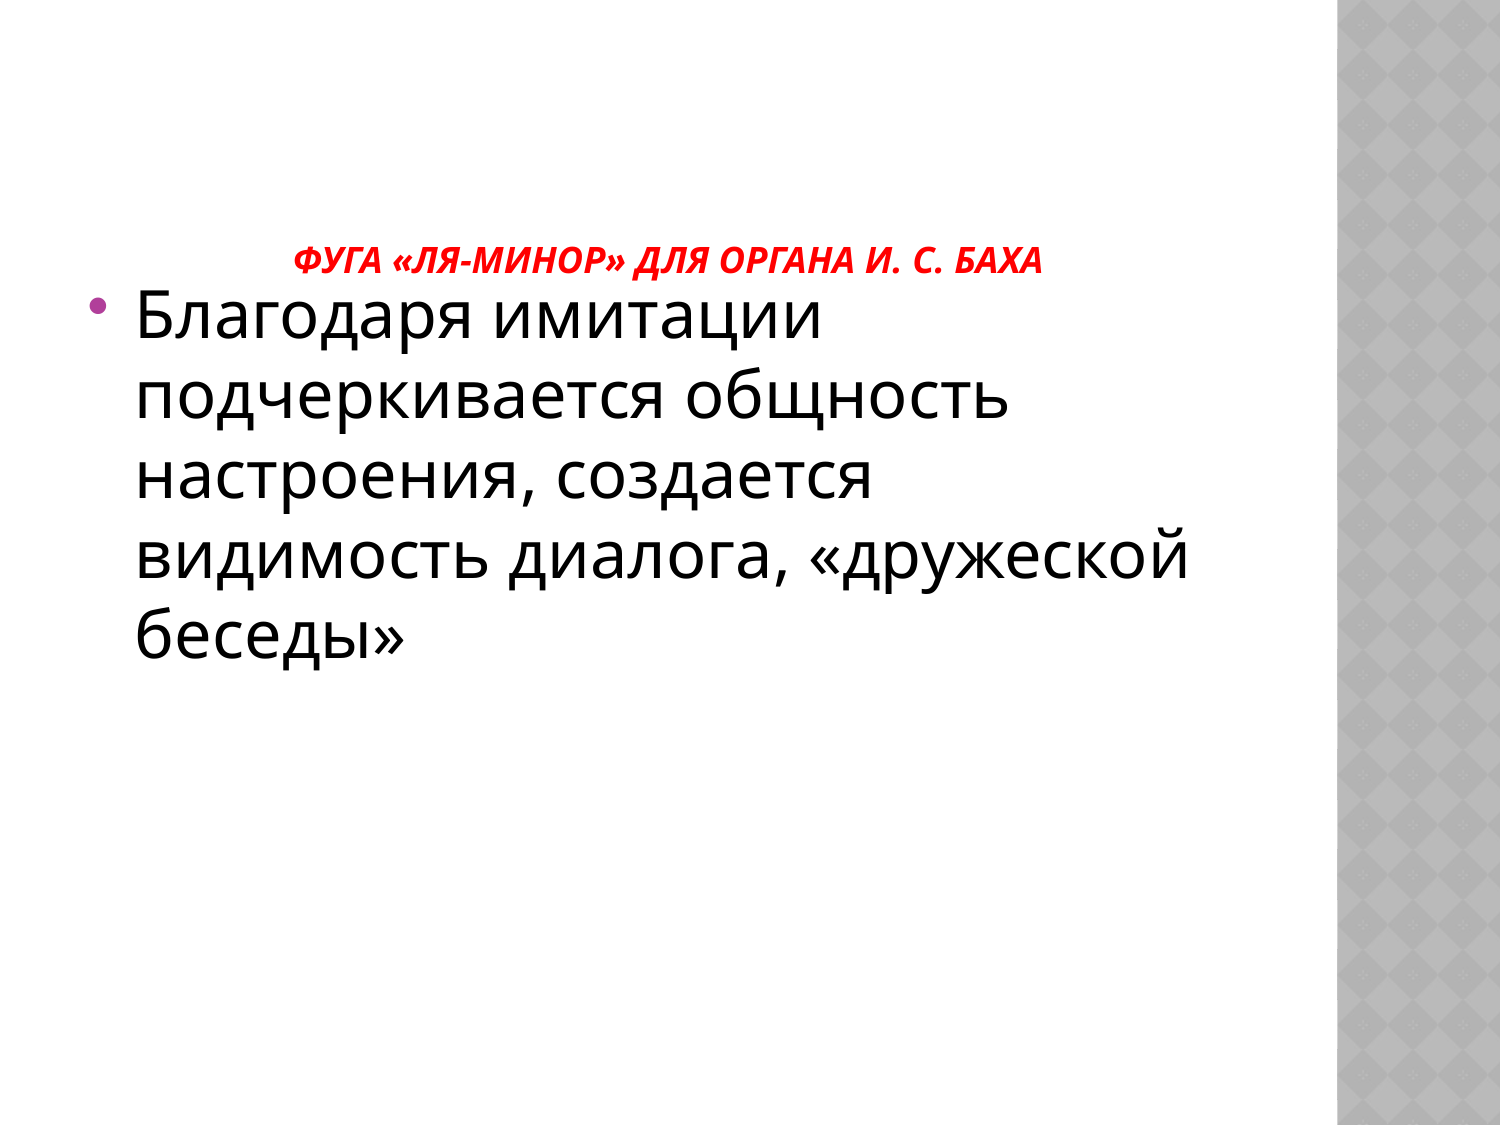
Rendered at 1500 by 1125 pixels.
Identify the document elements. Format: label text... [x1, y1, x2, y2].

list Благодаря имитации подчеркивается общность настроения, создается видимость диалога, «дружеской беседы» [75, 264, 1263, 1059]
title Фуга «Ля-минор» для органа И. С. Баха [75, 62, 1263, 264]
